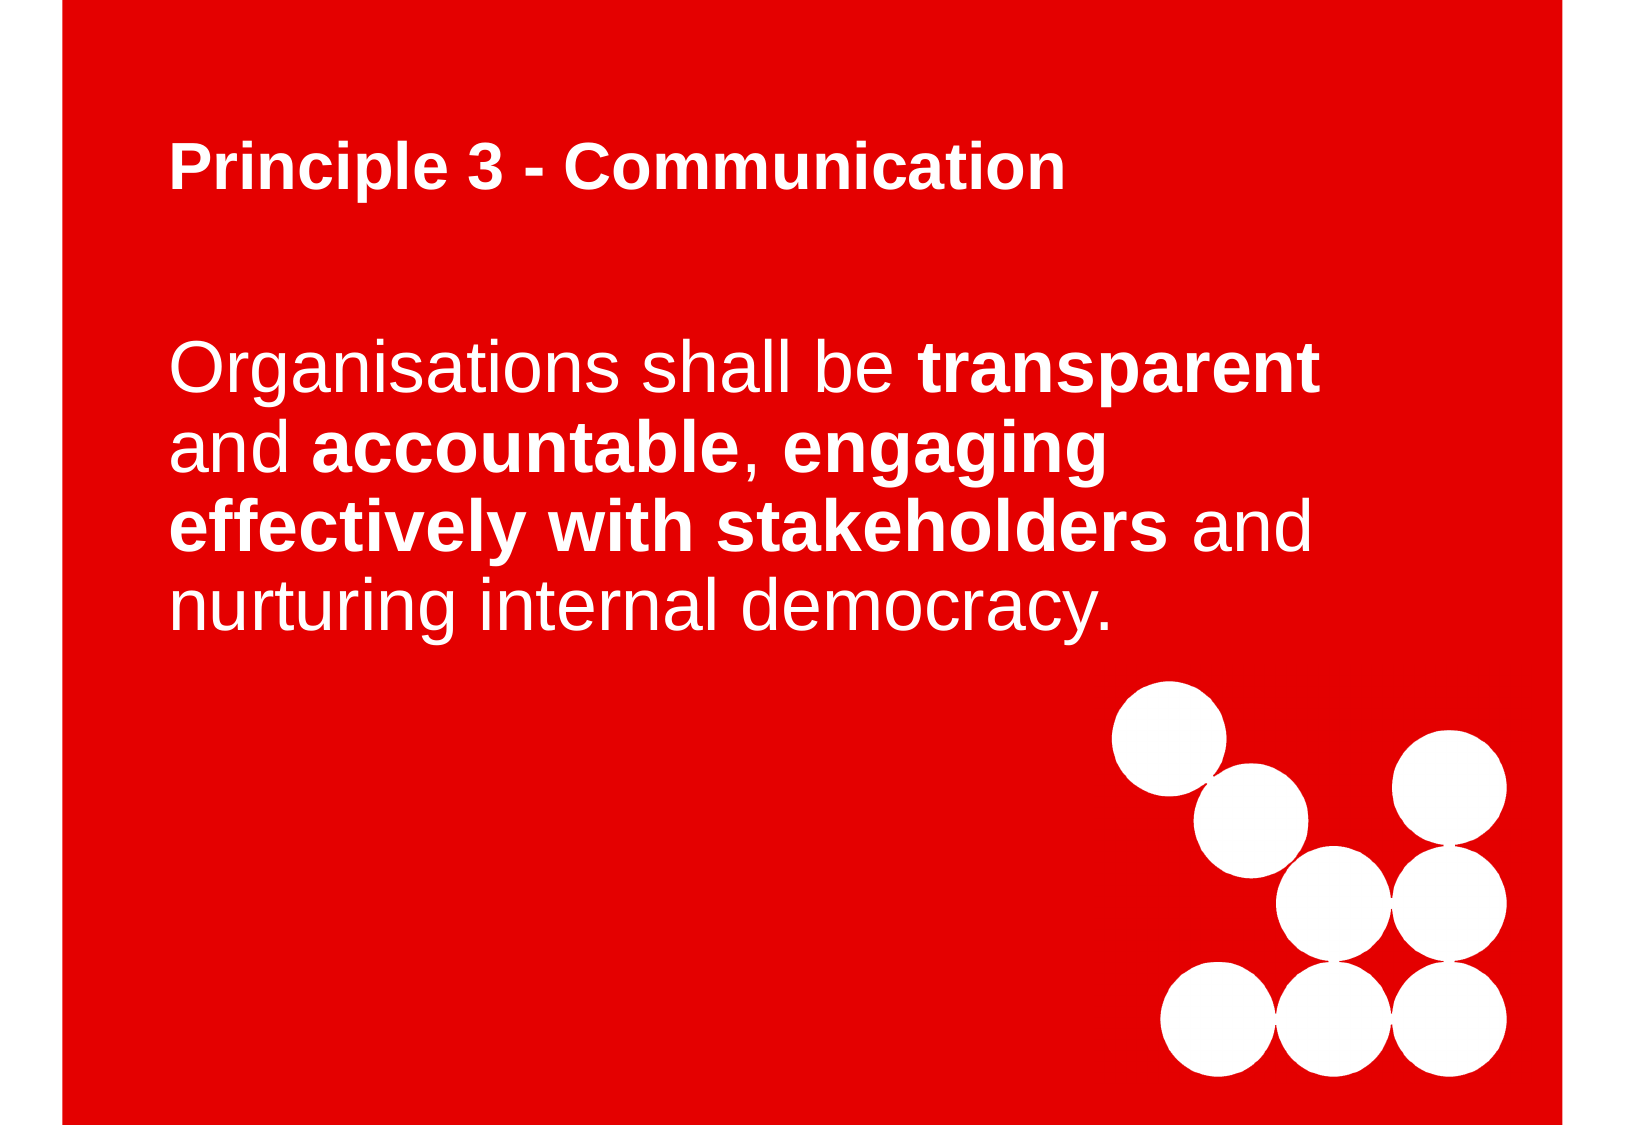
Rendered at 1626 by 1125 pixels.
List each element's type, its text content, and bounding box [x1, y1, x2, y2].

text_box Principle 3 - Communication [153, 124, 1246, 218]
text_box [60, 0, 1564, 1125]
picture [1094, 664, 1533, 1084]
text_box Organisations shall be transparent and accountable, engaging effectively with stakeholders and nurturing internal democracy. [153, 252, 1344, 665]
